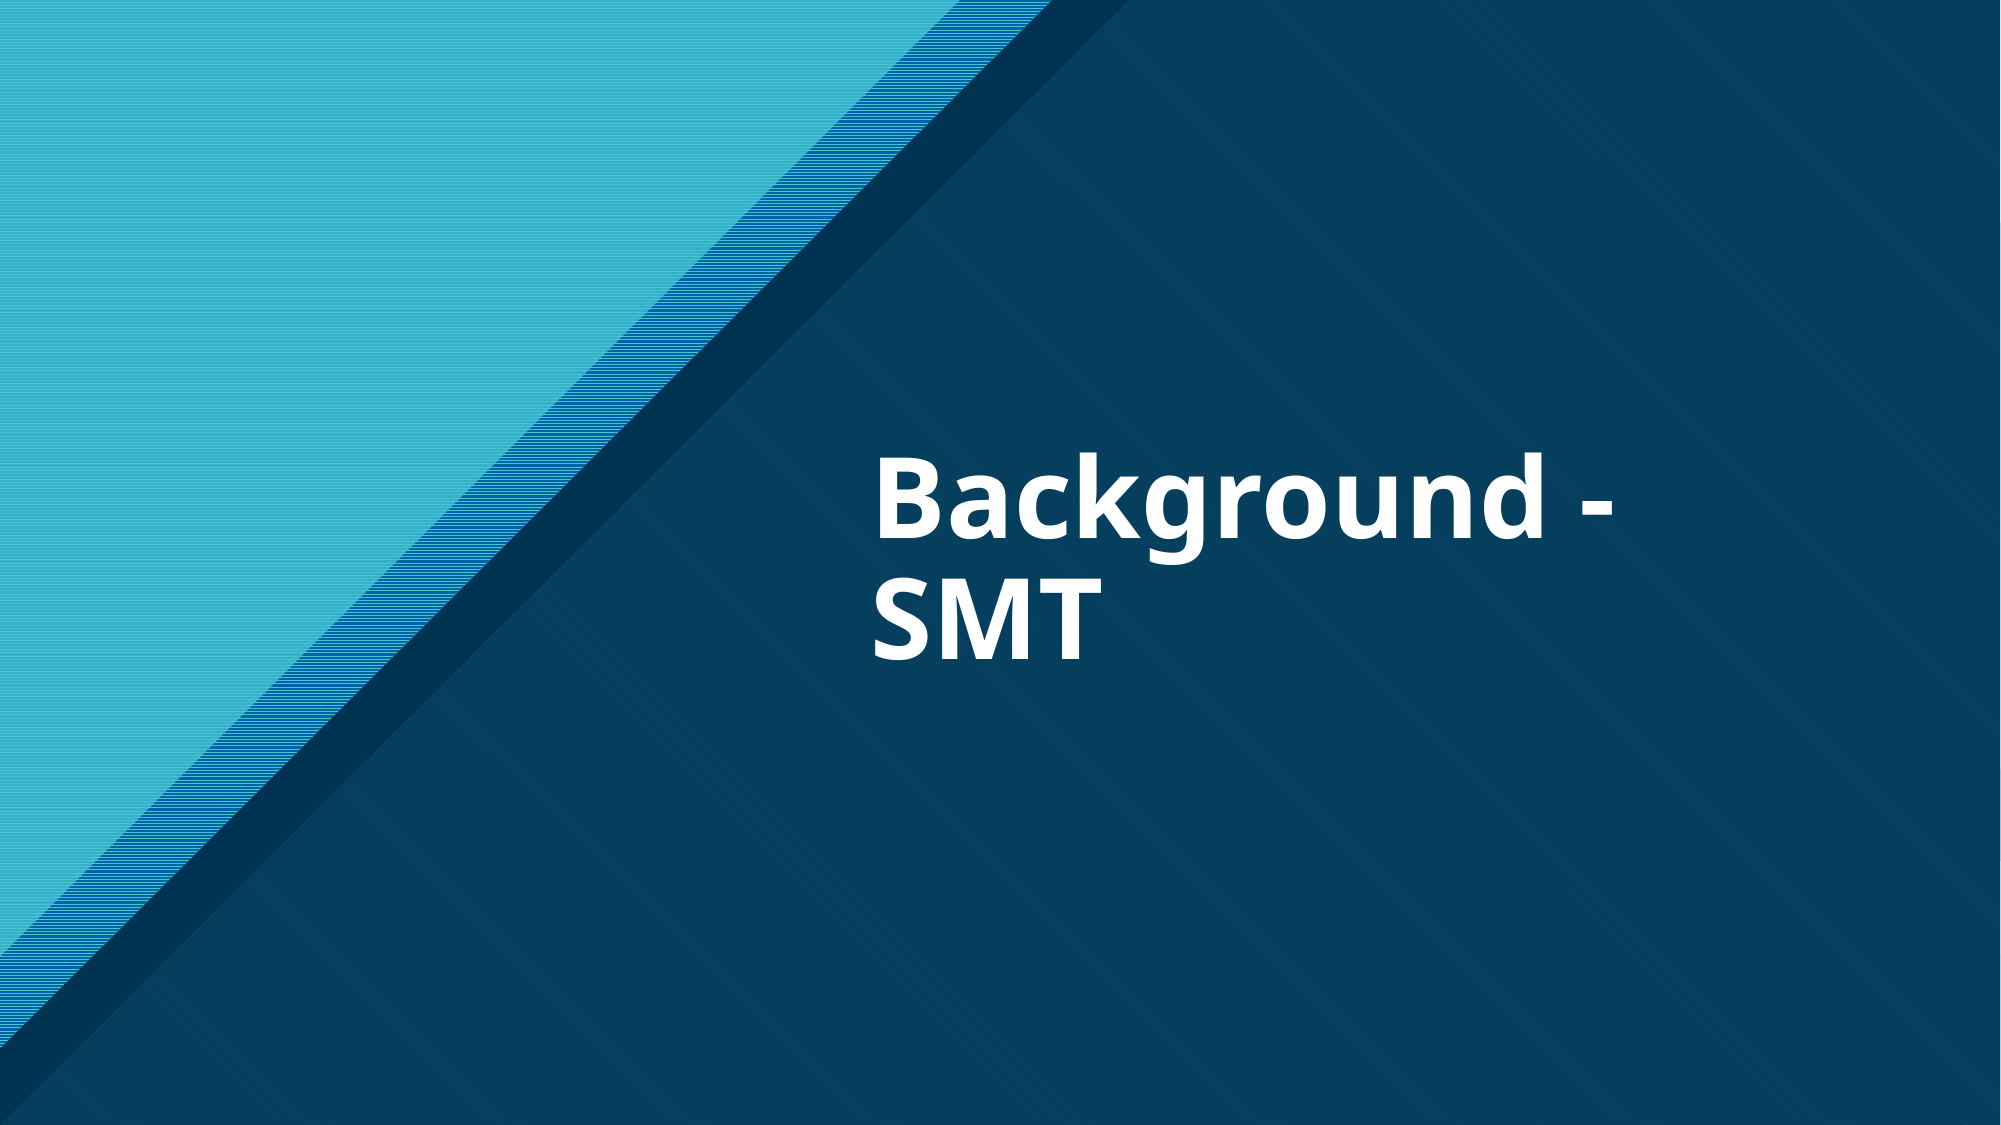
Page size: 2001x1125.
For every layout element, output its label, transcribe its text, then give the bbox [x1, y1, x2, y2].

picture [1526, 453, 1538, 460]
picture [1084, 453, 1096, 460]
title Background - SMT [855, 460, 1668, 665]
picture [1080, 453, 1087, 460]
